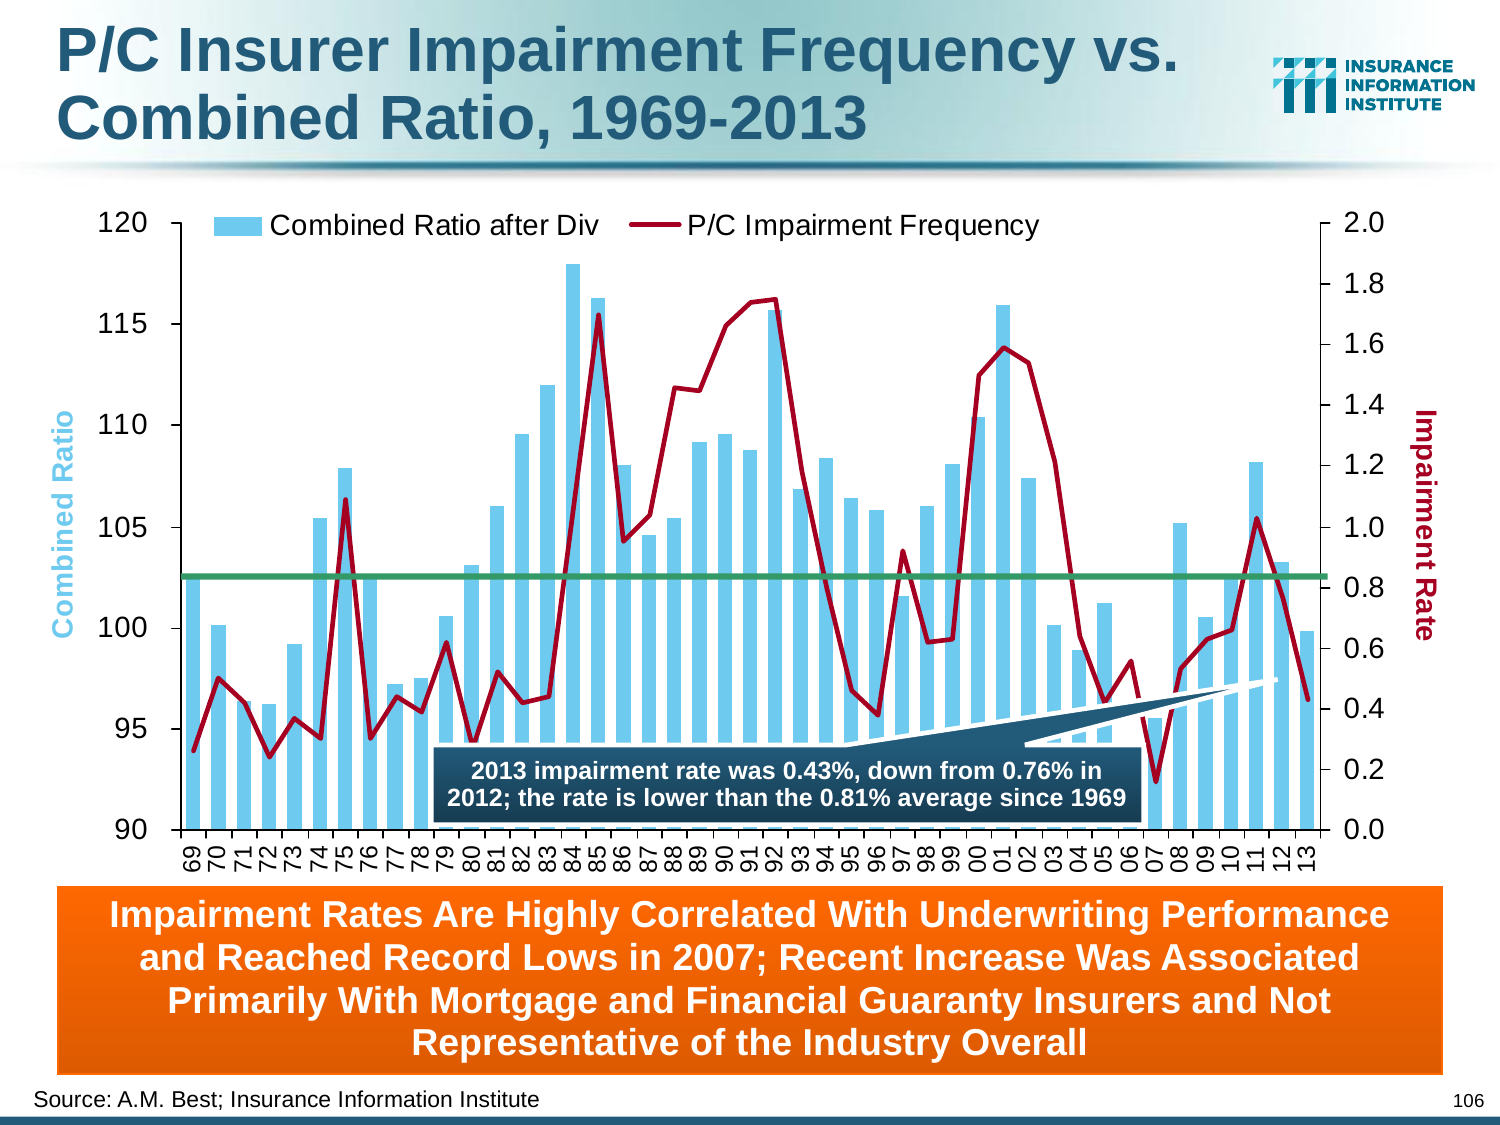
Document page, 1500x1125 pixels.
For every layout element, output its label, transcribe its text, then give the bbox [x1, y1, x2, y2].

picture [0, 0, 1500, 189]
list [31, 190, 1471, 904]
text_box Source: A.M. Best; Insurance Information Institute [0, 1088, 1327, 1125]
slide_number 106 [1410, 1091, 1485, 1112]
text_box Impairment Rates Are Highly Correlated With Underwriting Performance and Reached Record Lows in 2007; Recent Increase Was Associated Primarily With Mortgage and Financial Guaranty Insurers and Not Representative of the Industry Overall [57, 912, 1443, 1075]
title P/C Insurer Impairment Frequency vs. Combined Ratio, 1969-2013 [48, 14, 1264, 157]
